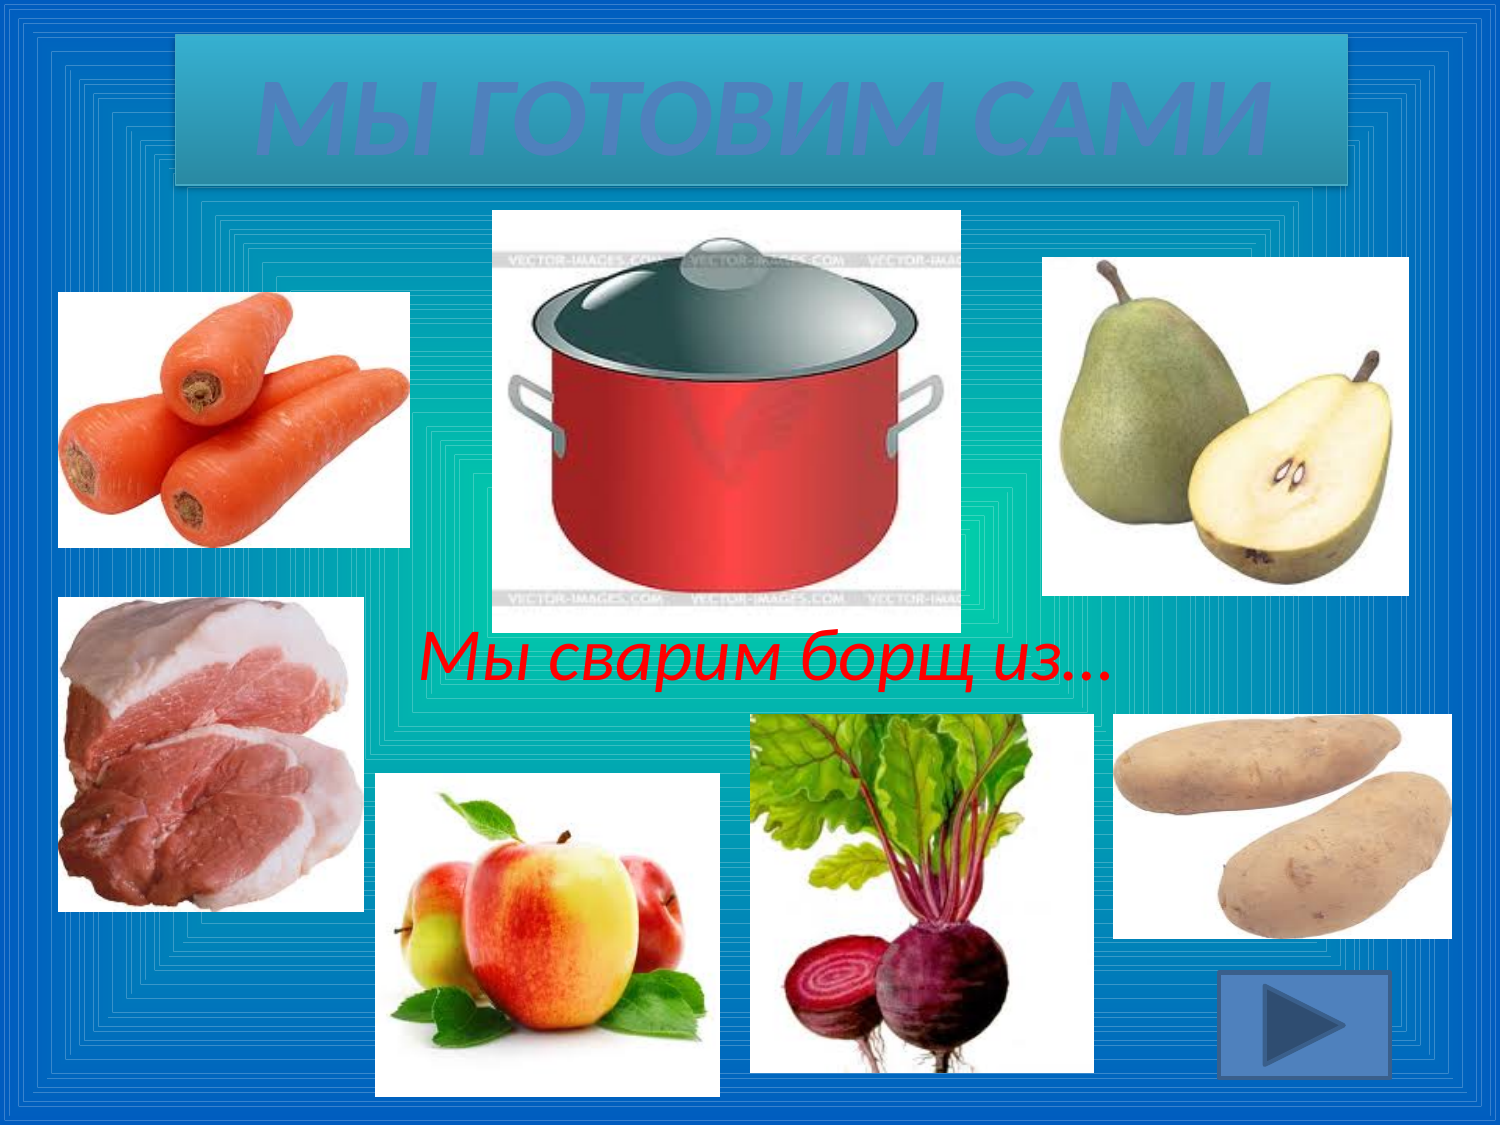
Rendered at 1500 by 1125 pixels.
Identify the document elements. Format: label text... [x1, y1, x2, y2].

picture [1112, 711, 1452, 940]
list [491, 210, 962, 633]
picture [58, 289, 410, 548]
picture [1042, 254, 1409, 596]
picture [374, 773, 721, 1098]
text_box Мы сварим борщ из… [402, 597, 1130, 703]
text_box [1217, 970, 1392, 1080]
picture [58, 594, 364, 912]
picture [749, 714, 1094, 1073]
text_box Мы готовим сами [175, 34, 1348, 186]
